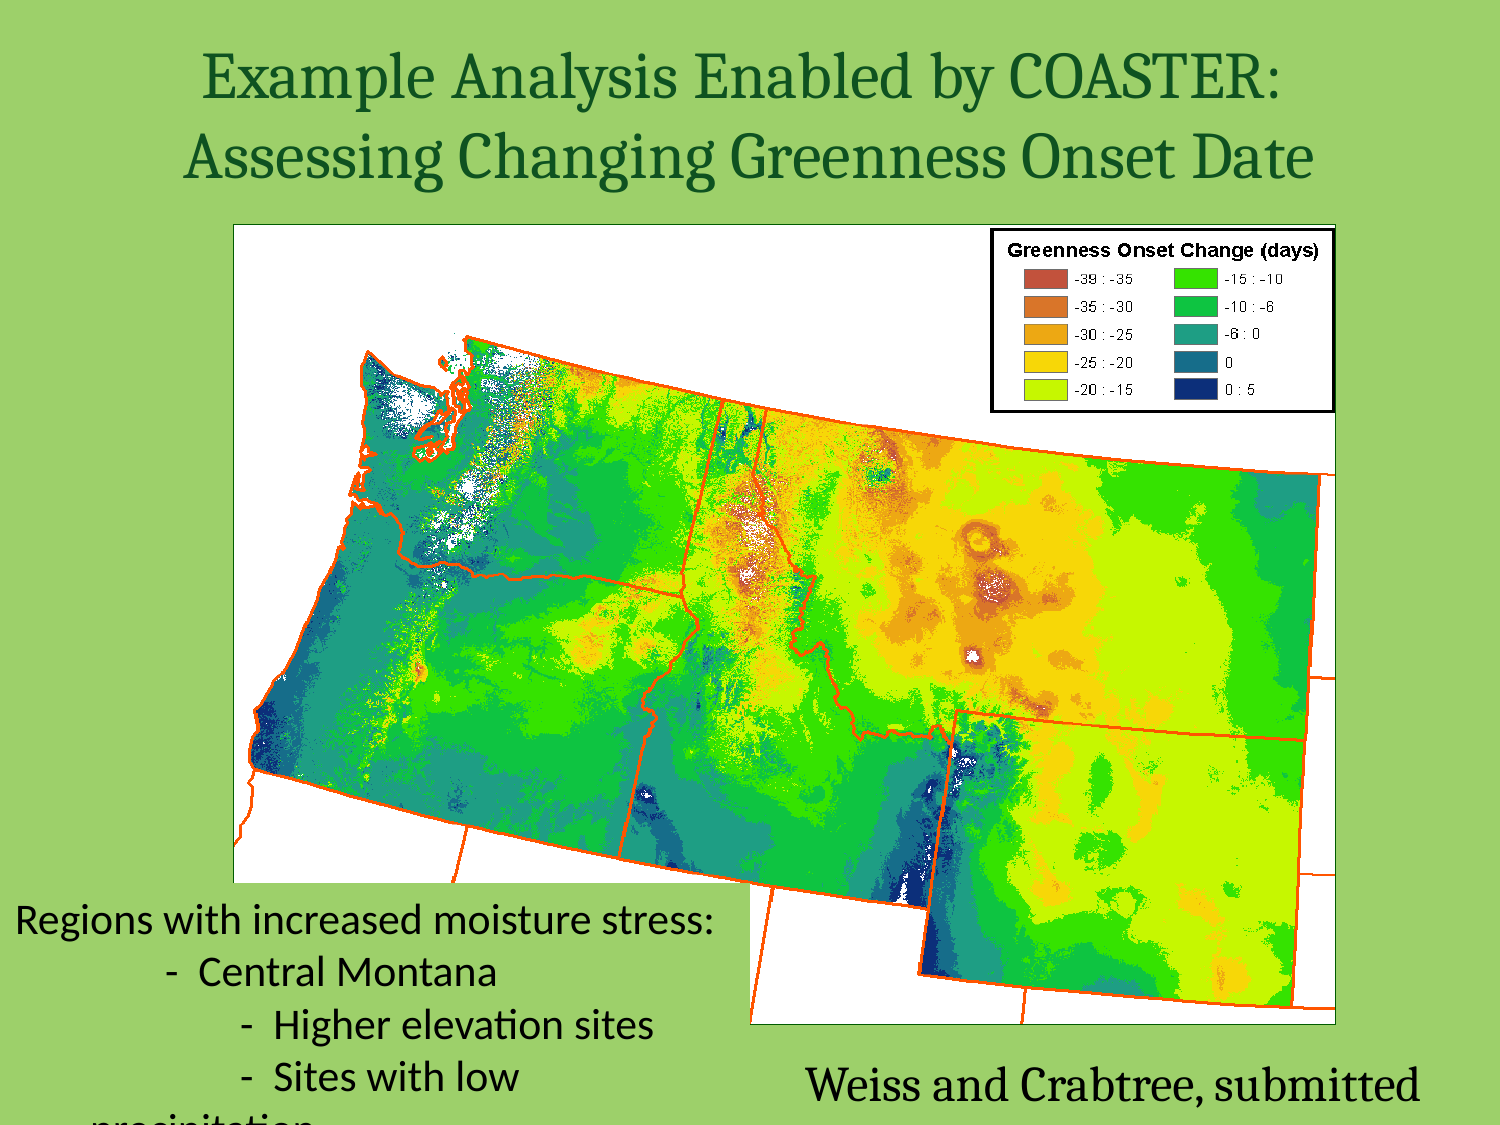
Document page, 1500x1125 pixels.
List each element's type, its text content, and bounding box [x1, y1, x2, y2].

text_box Regions with increased moisture stress: - Central Montana - Higher elevation sites - Sites with low precipitation [0, 883, 750, 1125]
text_box Weiss and Crabtree, submitted [790, 1043, 1500, 1119]
picture [233, 224, 1336, 1026]
title Example Analysis Enabled by COASTER: Assessing Changing Greenness Onset Date [75, 17, 1425, 206]
